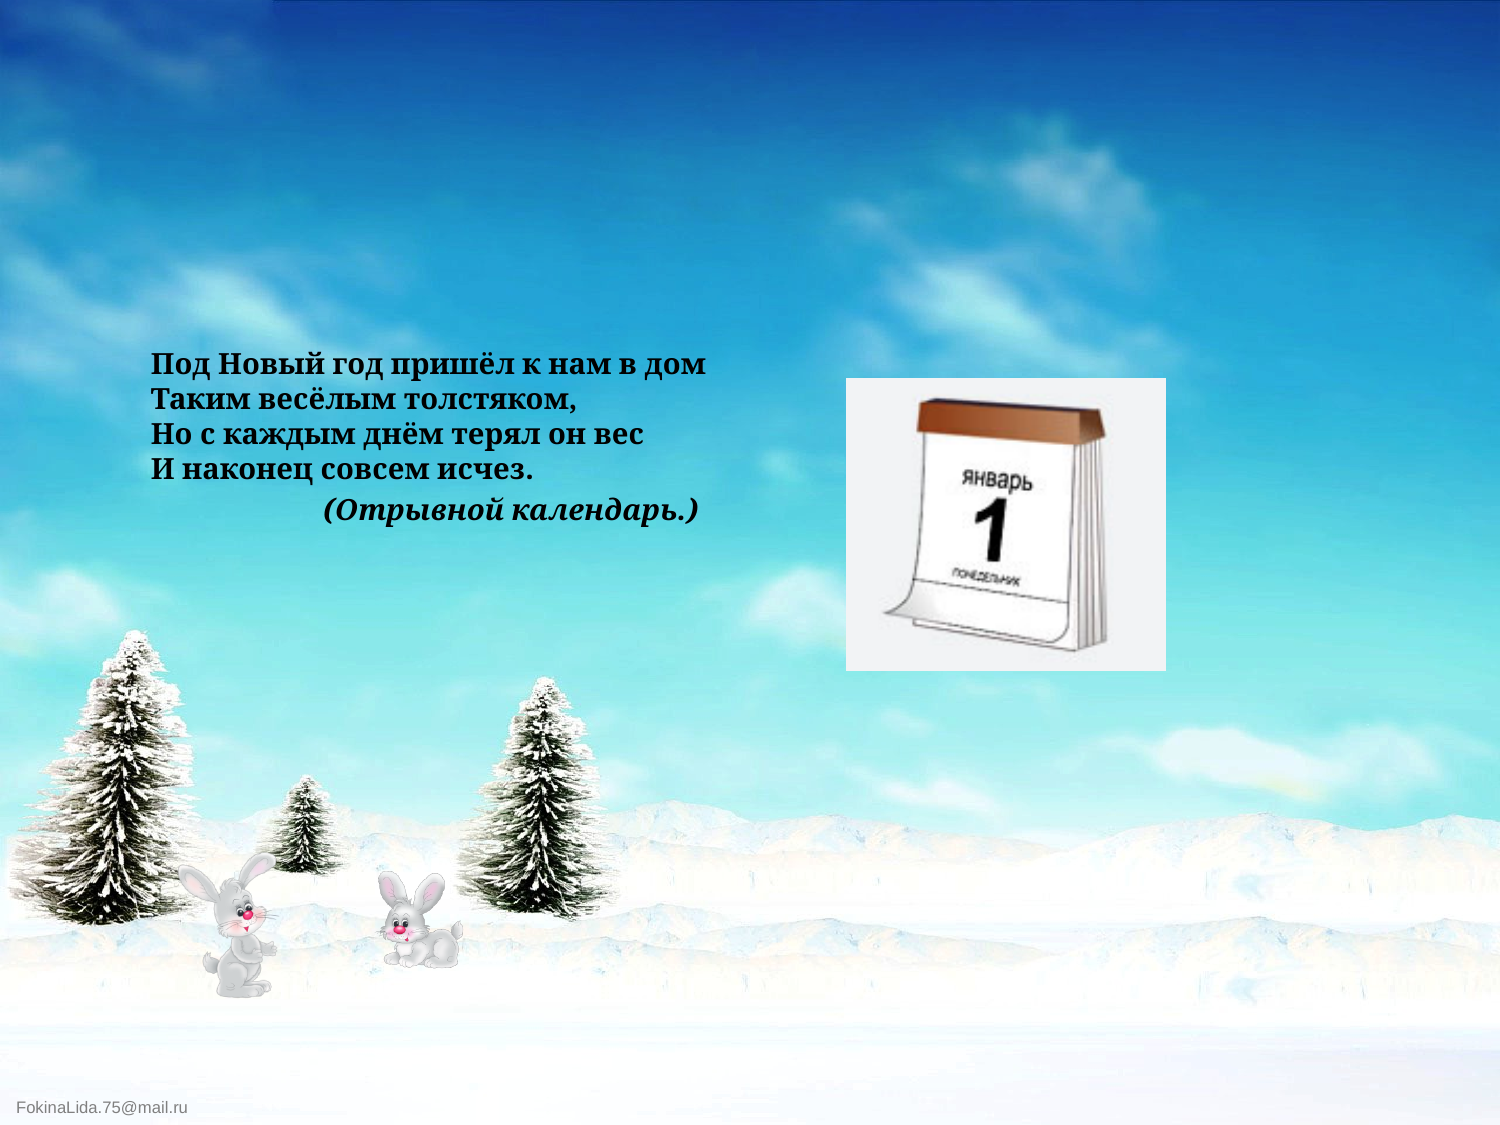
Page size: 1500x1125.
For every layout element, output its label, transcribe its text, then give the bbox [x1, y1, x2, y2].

picture [0, 0, 1500, 1125]
list Под Новый год пришёл к нам в дом Таким весёлым толстяком, Но с каждым днём терял он вес И наконец совсем исчез. (Отрывной календарь.) [135, 337, 764, 994]
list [846, 378, 1166, 671]
